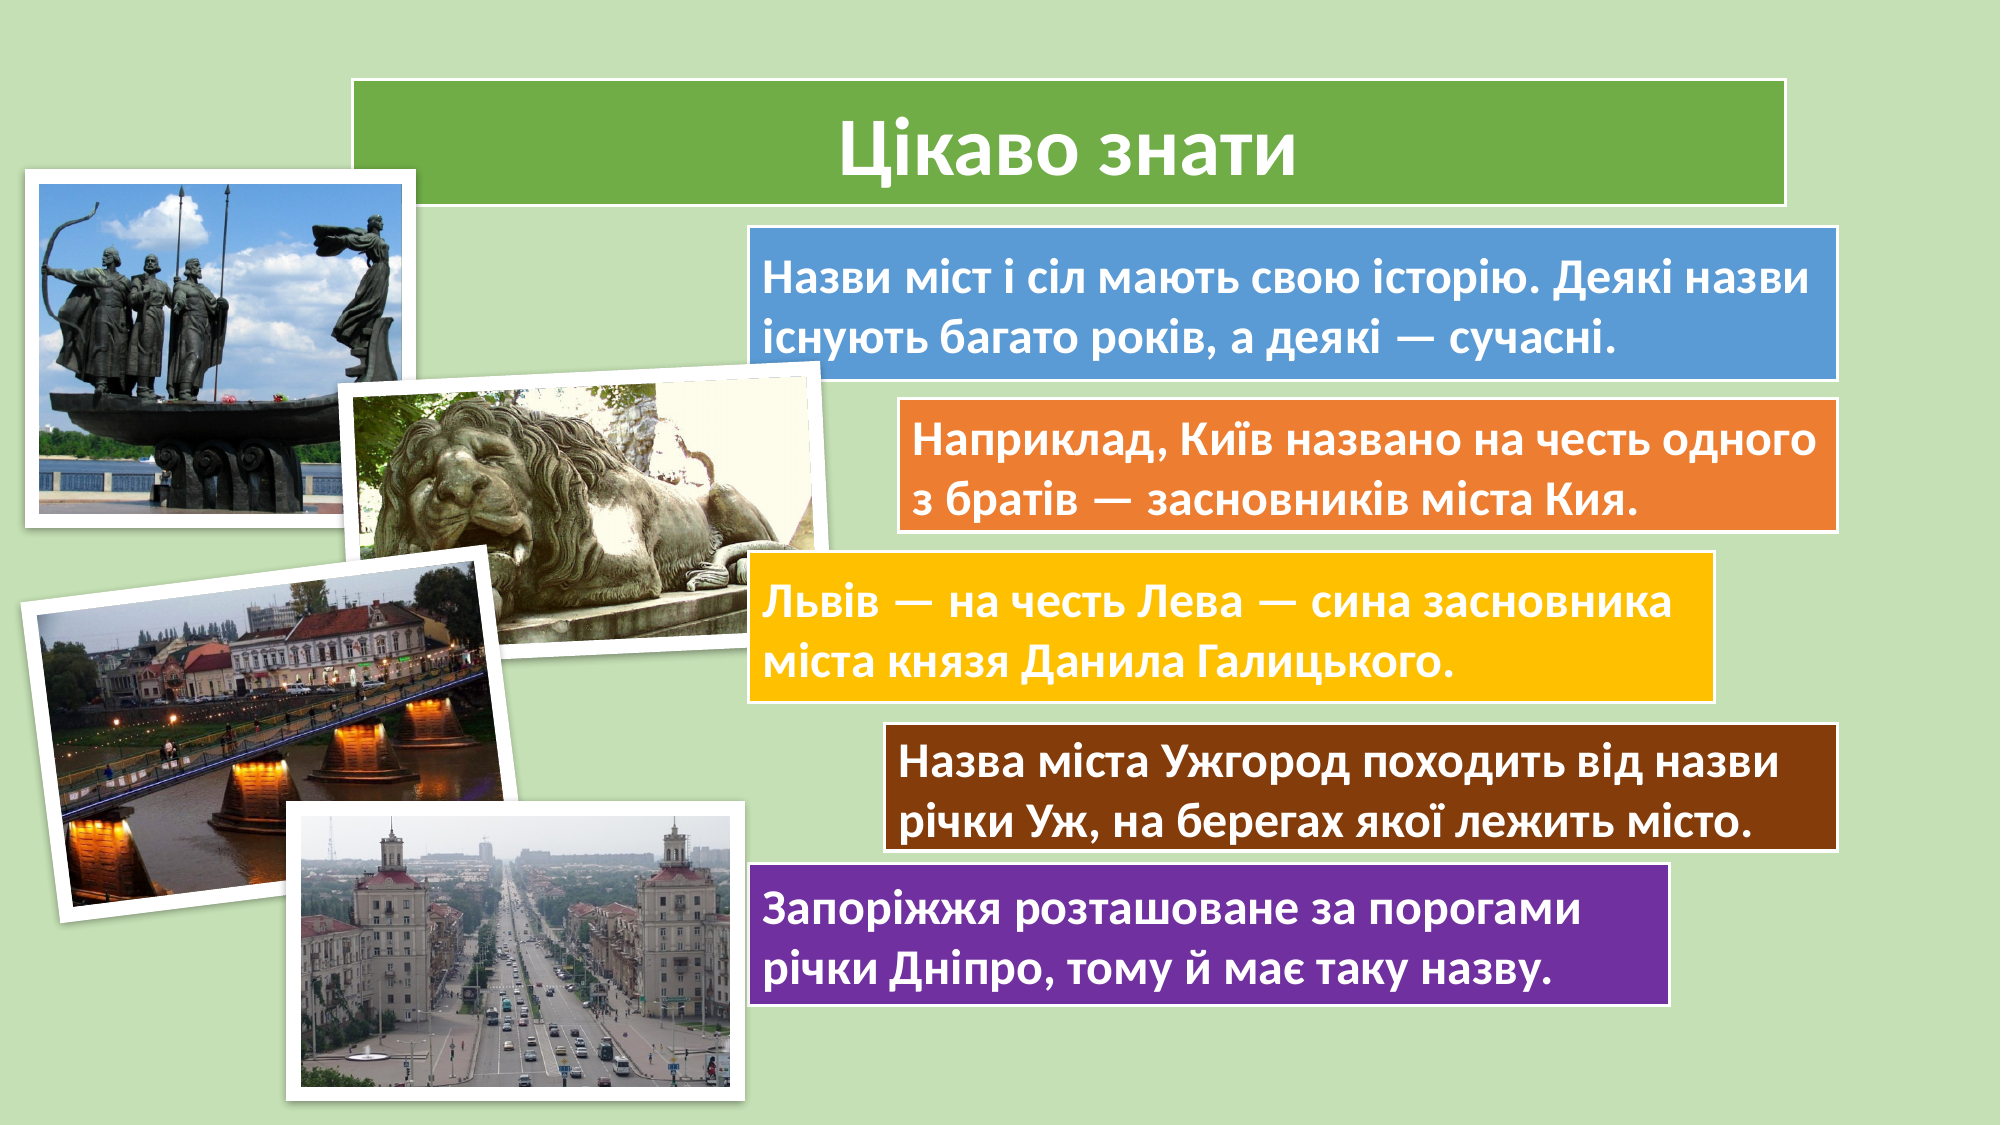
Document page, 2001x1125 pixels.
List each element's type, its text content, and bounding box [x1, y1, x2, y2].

text_box Львів — на честь Лева — сина засновника міста князя Данила Галицького. [747, 550, 1716, 704]
text_box Назви міст і сіл мають свою історію. Деякі назви існують багато років, а деякі — сучасні. [747, 225, 1839, 382]
text_box Назва міста Ужгород походить від назви річки Уж, на берегах якої лежить місто. [883, 722, 1839, 853]
text_box Запоріжжя розташоване за порогами річки Дніпро, тому й має таку назву. [750, 862, 1671, 1007]
text_box Наприклад, Київ названо на честь одного з братів — засновників міста Кия. [897, 397, 1839, 534]
text_box Цікаво знати [351, 78, 1787, 207]
picture [37, 183, 814, 1087]
